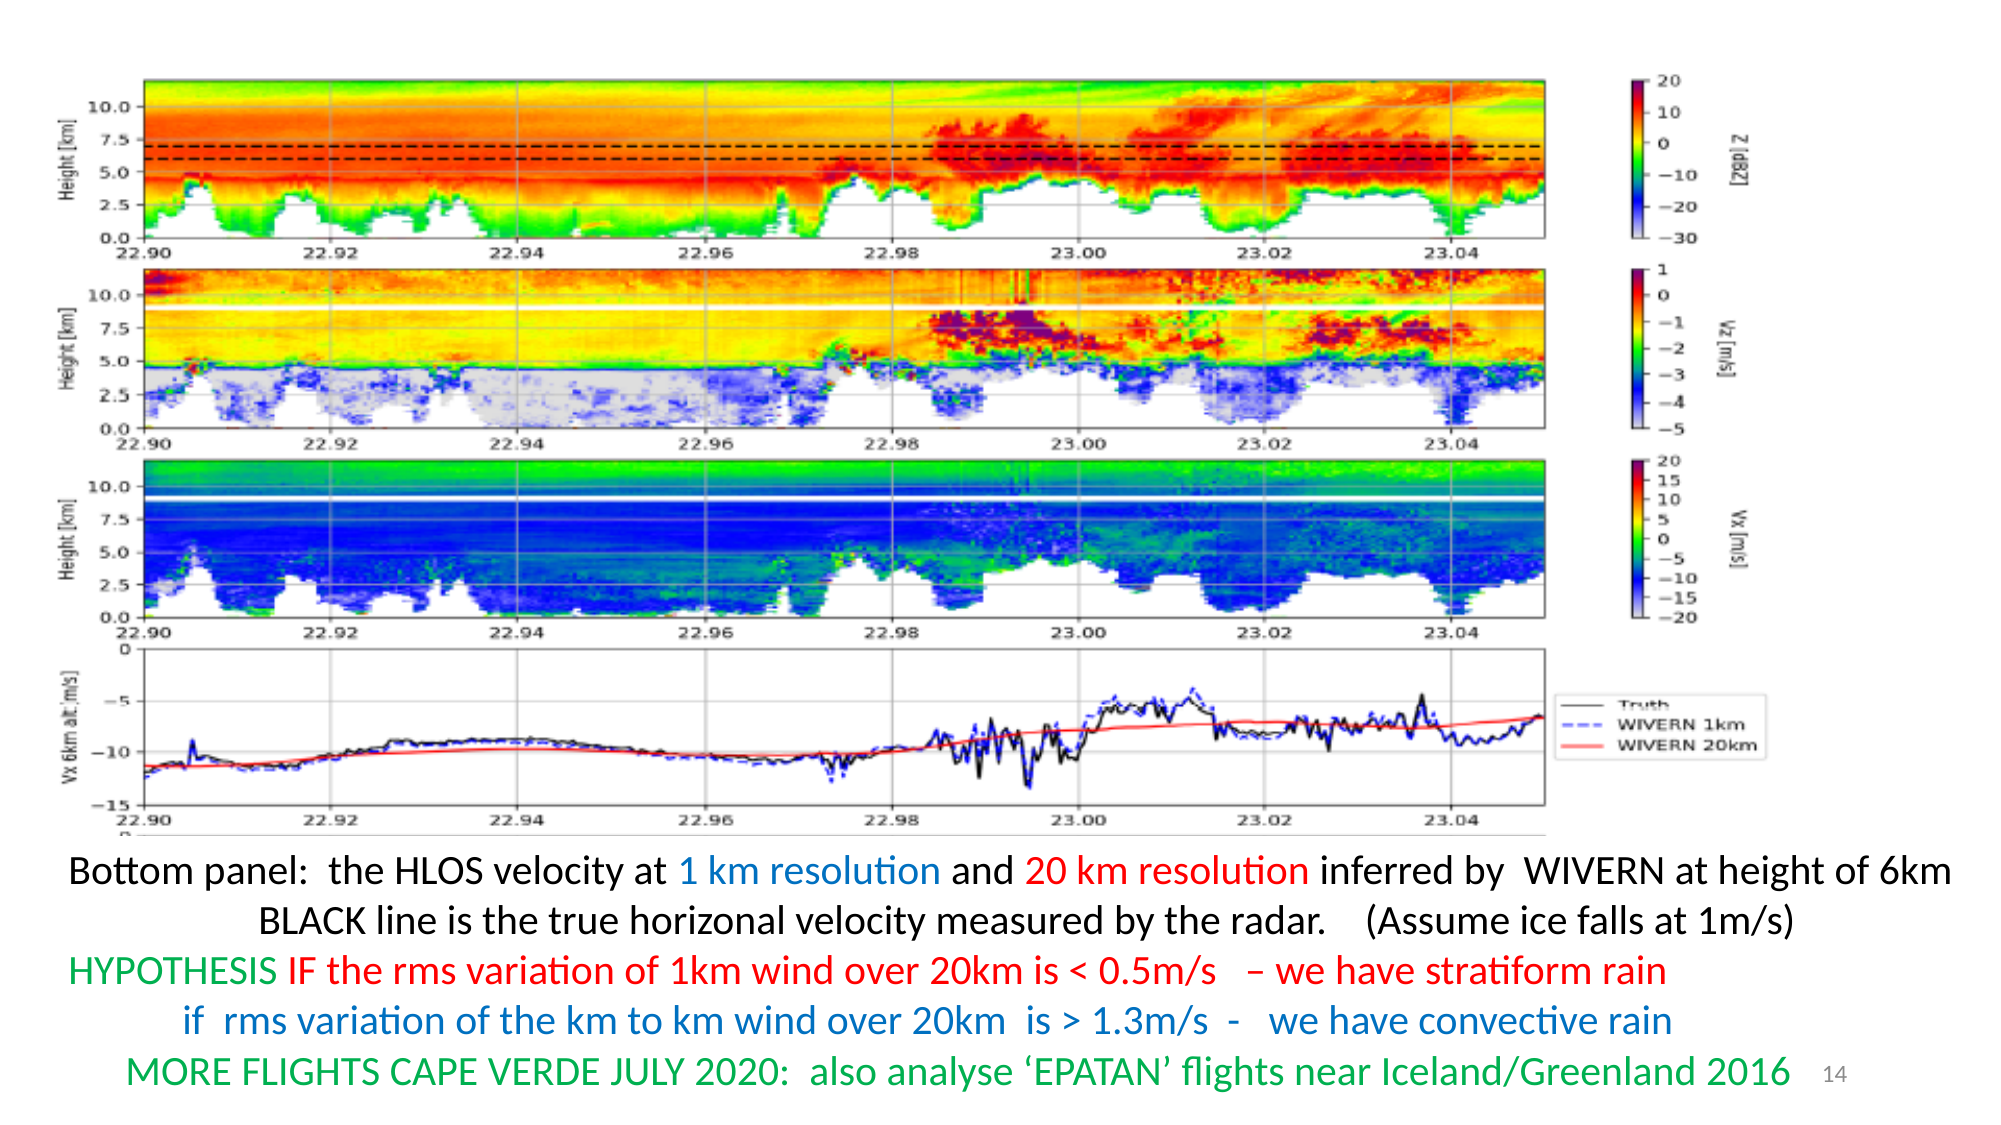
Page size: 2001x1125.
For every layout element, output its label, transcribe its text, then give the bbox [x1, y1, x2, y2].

slide_number 14 [1412, 1042, 1863, 1103]
picture [0, 50, 1832, 836]
text_box Bottom panel: the HLOS velocity at 1 km resolution and 20 km resolution inferred by WIVERN at height of 6km BLACK line is the true horizonal velocity measured by the radar. (Assume ice falls at 1m/s) HYPOTHESIS IF the rms variation of 1km wind over 20km is < 0.5m/s – we have stratiform rain if rms variation of the km to km wind over 20km is > 1.3m/s - we have convective rain MORE FLIGHTS CAPE VERDE JULY 2020: also analyse ‘EPATAN’ flights near Iceland/Greenland 2016 [53, 835, 1978, 1101]
